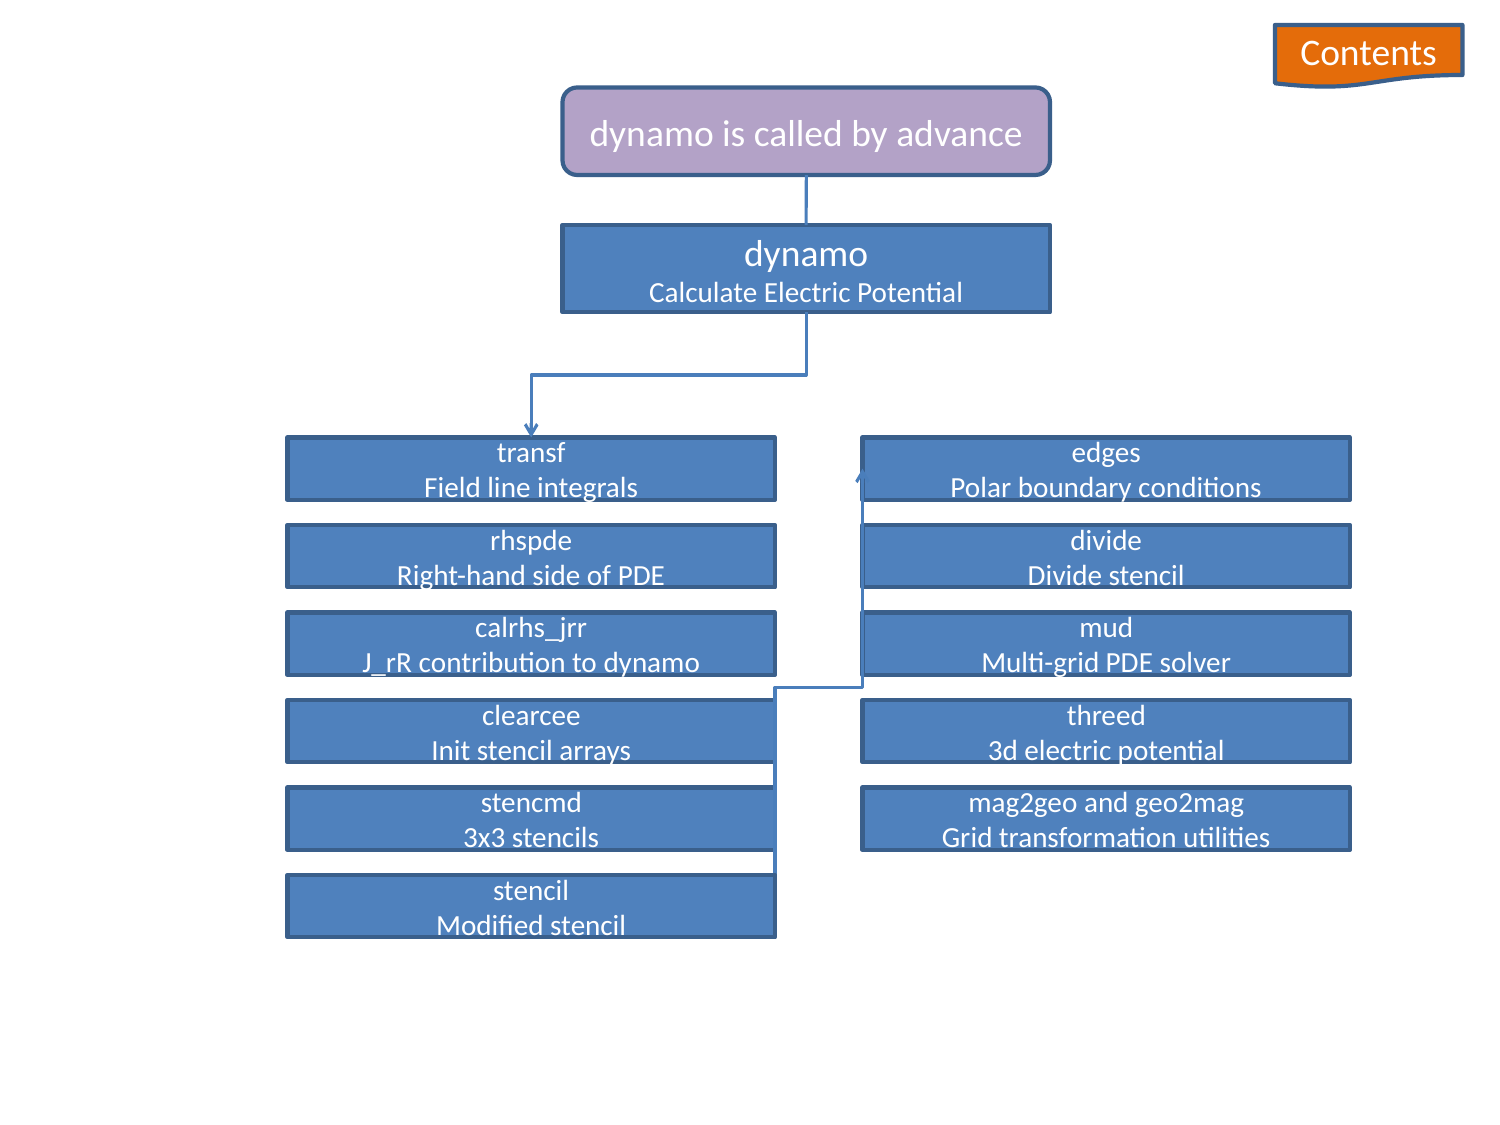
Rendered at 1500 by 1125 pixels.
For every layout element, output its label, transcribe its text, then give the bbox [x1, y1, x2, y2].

text_box Contents [1272, 22, 1465, 88]
text_box stencil Modified stencil [285, 913, 777, 939]
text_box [287, 87, 1351, 907]
